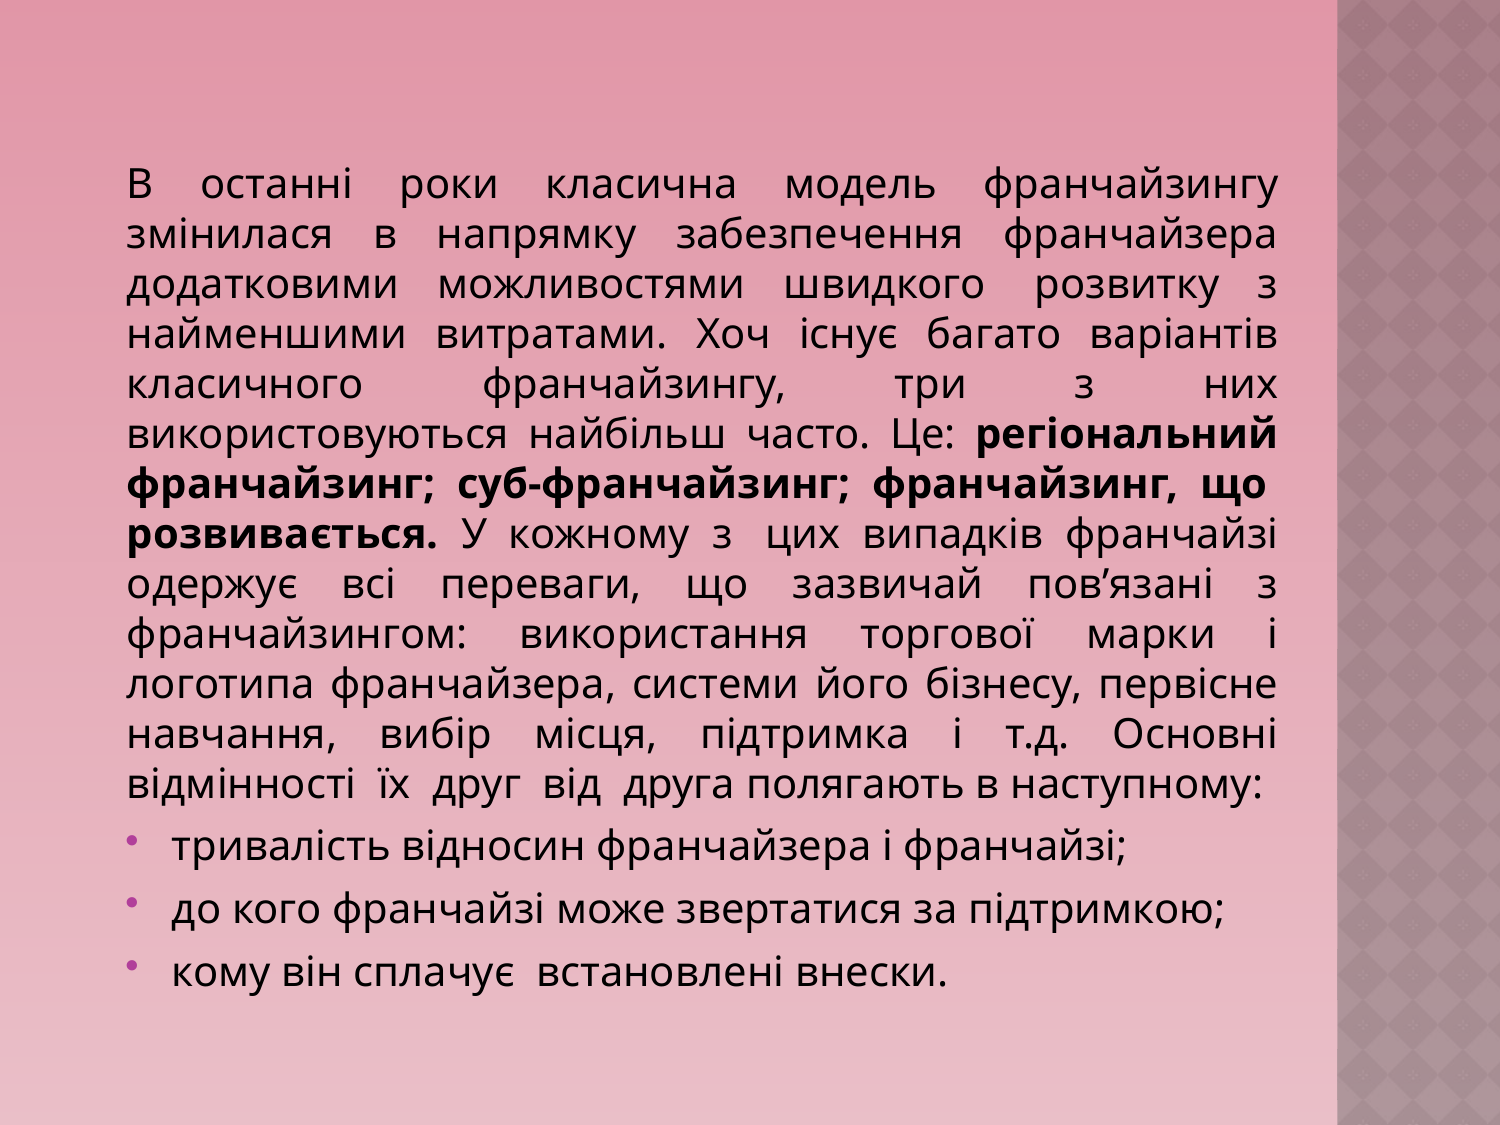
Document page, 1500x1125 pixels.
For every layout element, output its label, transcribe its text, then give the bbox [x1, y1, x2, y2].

list В останні роки класична модель франчайзингу змінилася в напрямку забезпечення франчайзера додатковими можливостями швидкого розвитку з найменшими витратами. Хоч існує багато варіантів класичного франчайзингу, три з них використовуються найбільш часто. Це: регіональний франчайзинг; суб-франчайзинг; франчайзинг, що розвивається. У кожному з цих випадків франчайзі одержує всі переваги, що зазвичай пов’язані з франчайзингом: використання торгової марки і логотипа франчайзера, системи його бізнесу, первісне навчання, вибір місця, підтримка і т.д. Основні відмінності їх друг від друга полягають в наступному: тривалість відносин франчайзера і франчайзі; до кого франчайзі може звертатися за підтримкою; кому він сплачує встановлені внески. [112, 149, 1294, 1071]
